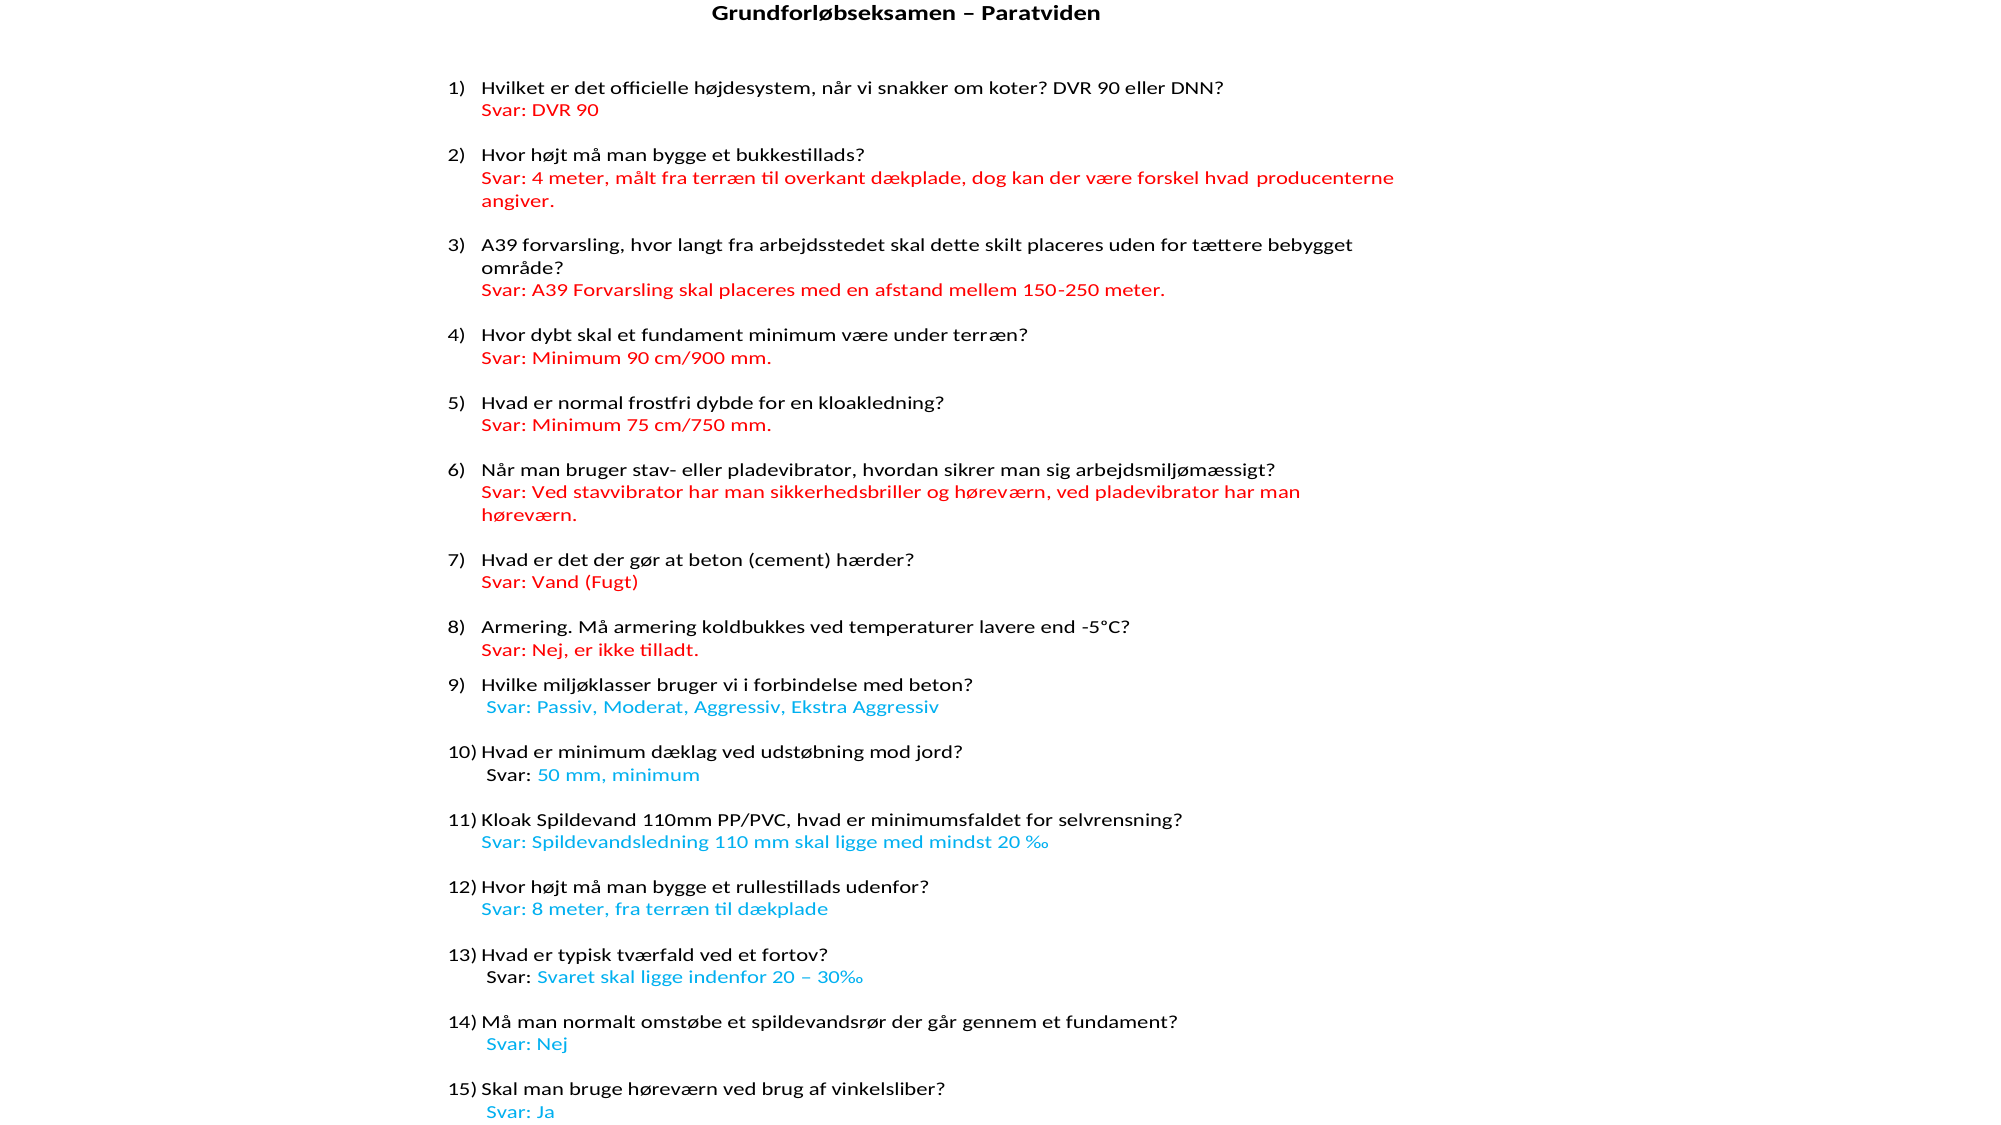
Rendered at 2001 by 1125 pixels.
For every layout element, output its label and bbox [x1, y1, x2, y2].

picture [413, 0, 1403, 1125]
